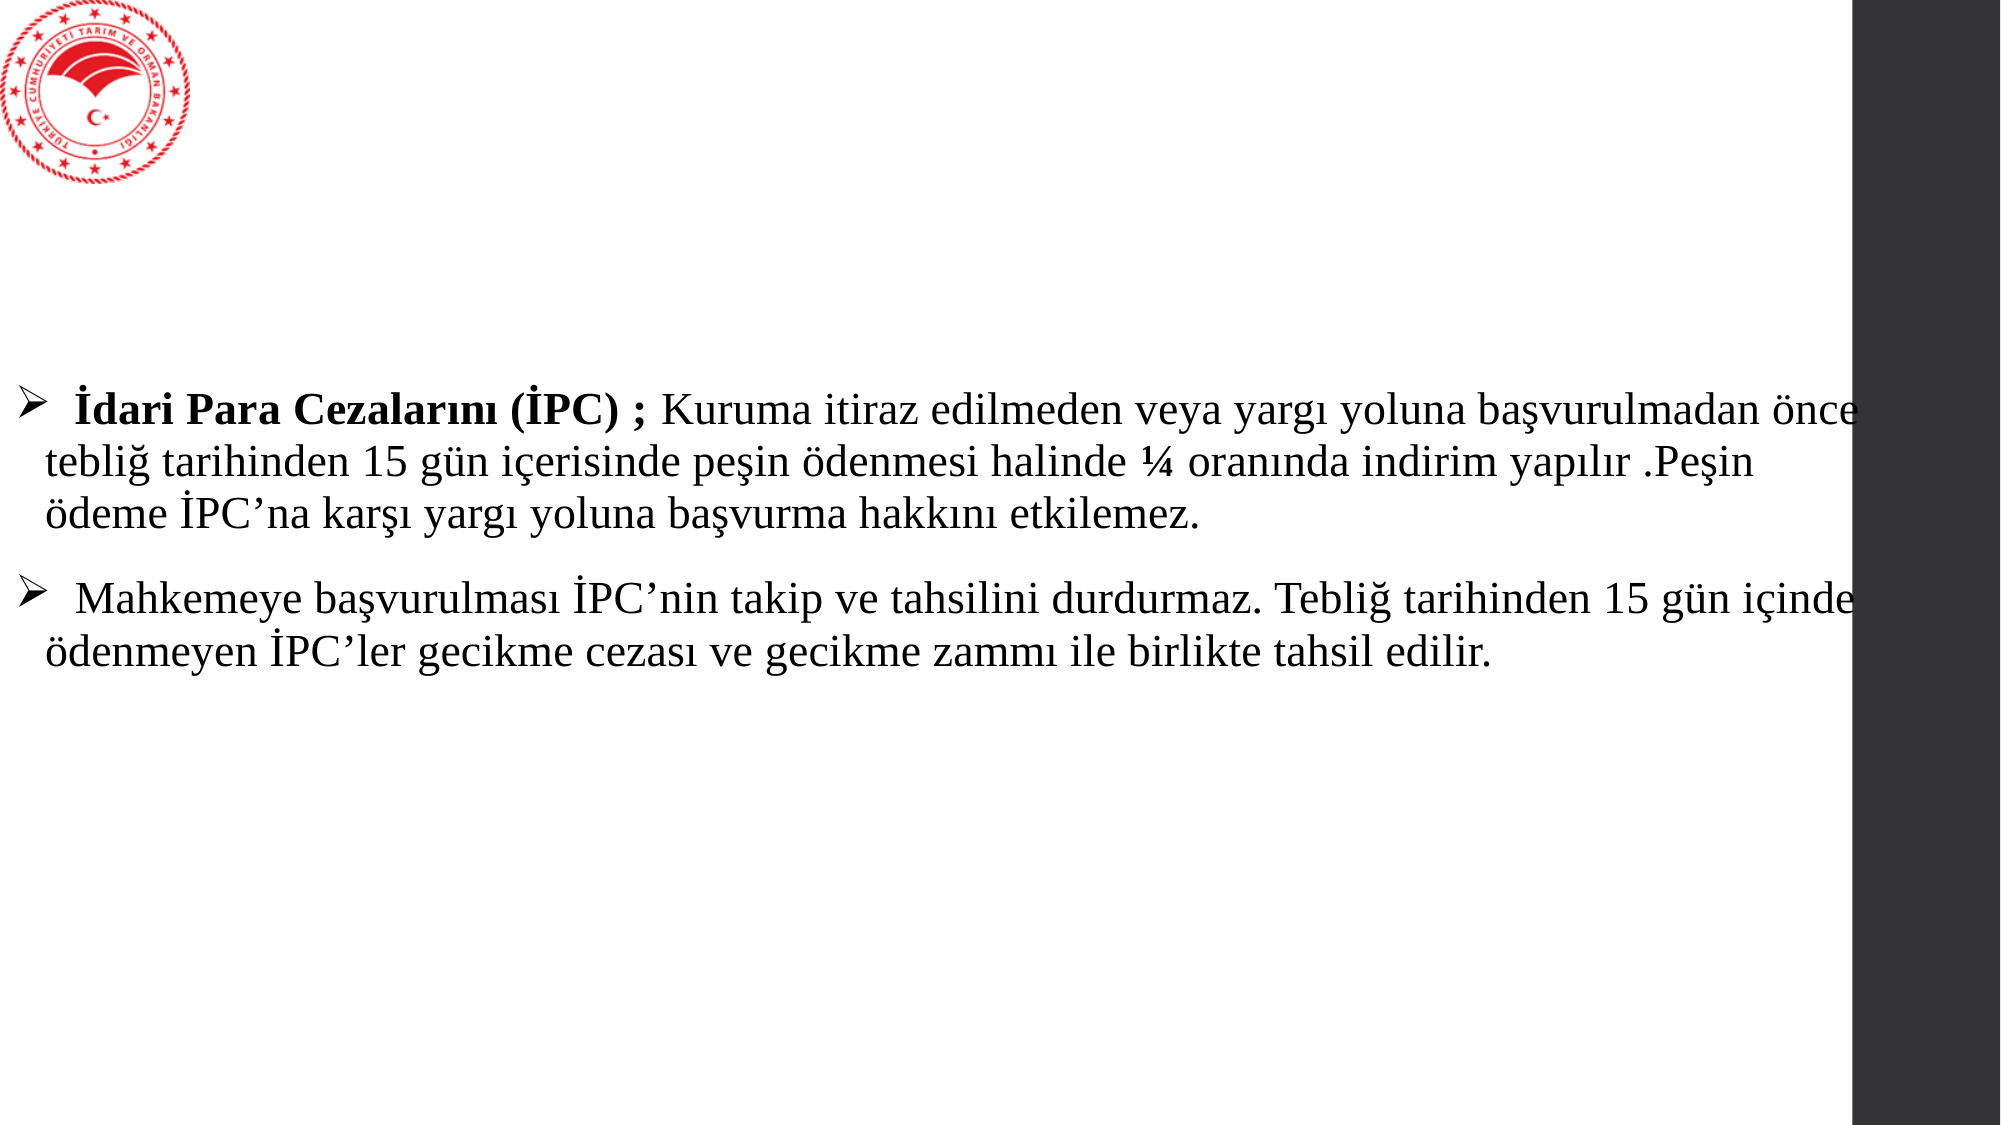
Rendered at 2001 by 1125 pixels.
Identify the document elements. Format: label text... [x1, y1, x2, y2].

picture [0, 0, 190, 184]
list İdari Para Cezalarını (İPC) ; Kuruma itiraz edilmeden veya yargı yoluna başvurulmadan önce tebliğ tarihinden 15 gün içerisinde peşin ödenmesi halinde ¼ oranında indirim yapılır .Peşin ödeme İPC’na karşı yargı yoluna başvurma hakkını etkilemez. Mahkemeye başvurulması İPC’nin takip ve tahsilini durdurmaz. Tebliğ tarihinden 15 gün içinde ödenmeyen İPC’ler gecikme cezası ve gecikme zammı ile birlikte tahsil edilir. [0, 375, 1879, 725]
